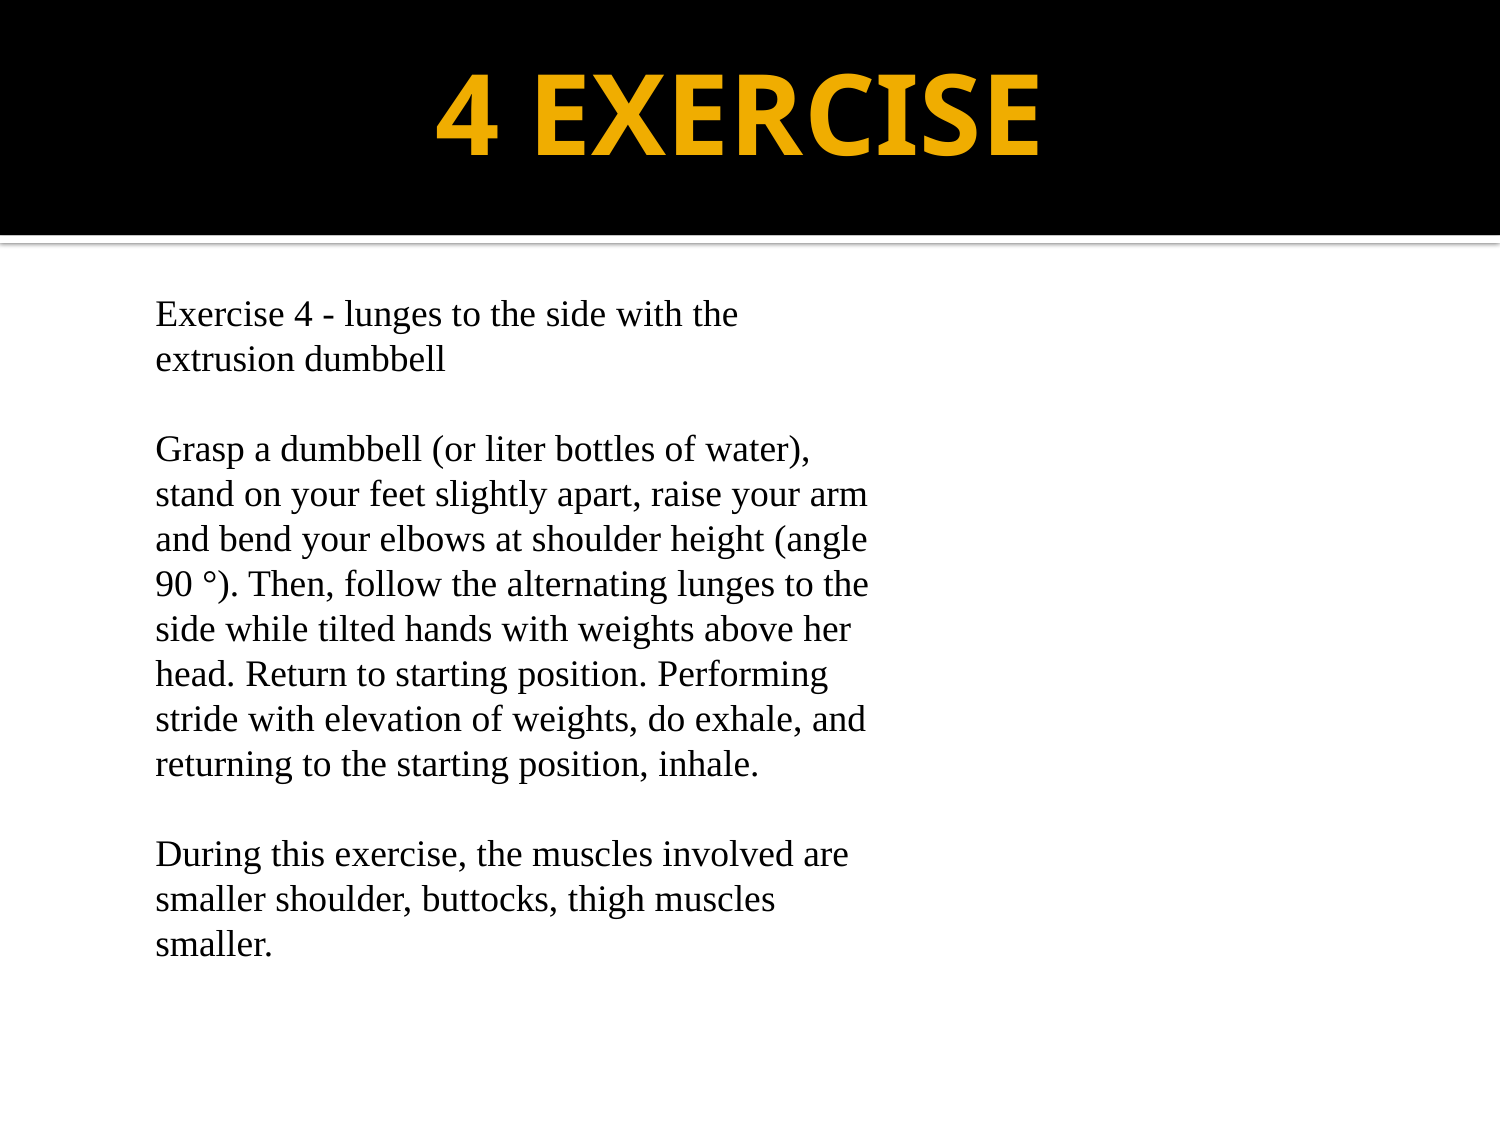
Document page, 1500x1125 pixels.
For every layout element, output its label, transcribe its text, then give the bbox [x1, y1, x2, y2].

text_box 4 exercise [420, 35, 1060, 185]
text_box Exercise 4 - lunges to the side with the extrusion dumbbell Grasp a dumbbell (or liter bottles of water), stand on your feet slightly apart, raise your arm and bend your elbows at shoulder height (angle 90 °). Then, follow the alternating lunges to the side while tilted hands with weights above her head. Return to starting position. Performing stride with elevation of weights, do exhale, and returning to the starting position, inhale. During this exercise, the muscles involved are smaller shoulder, buttocks, thigh muscles smaller. [140, 281, 891, 971]
